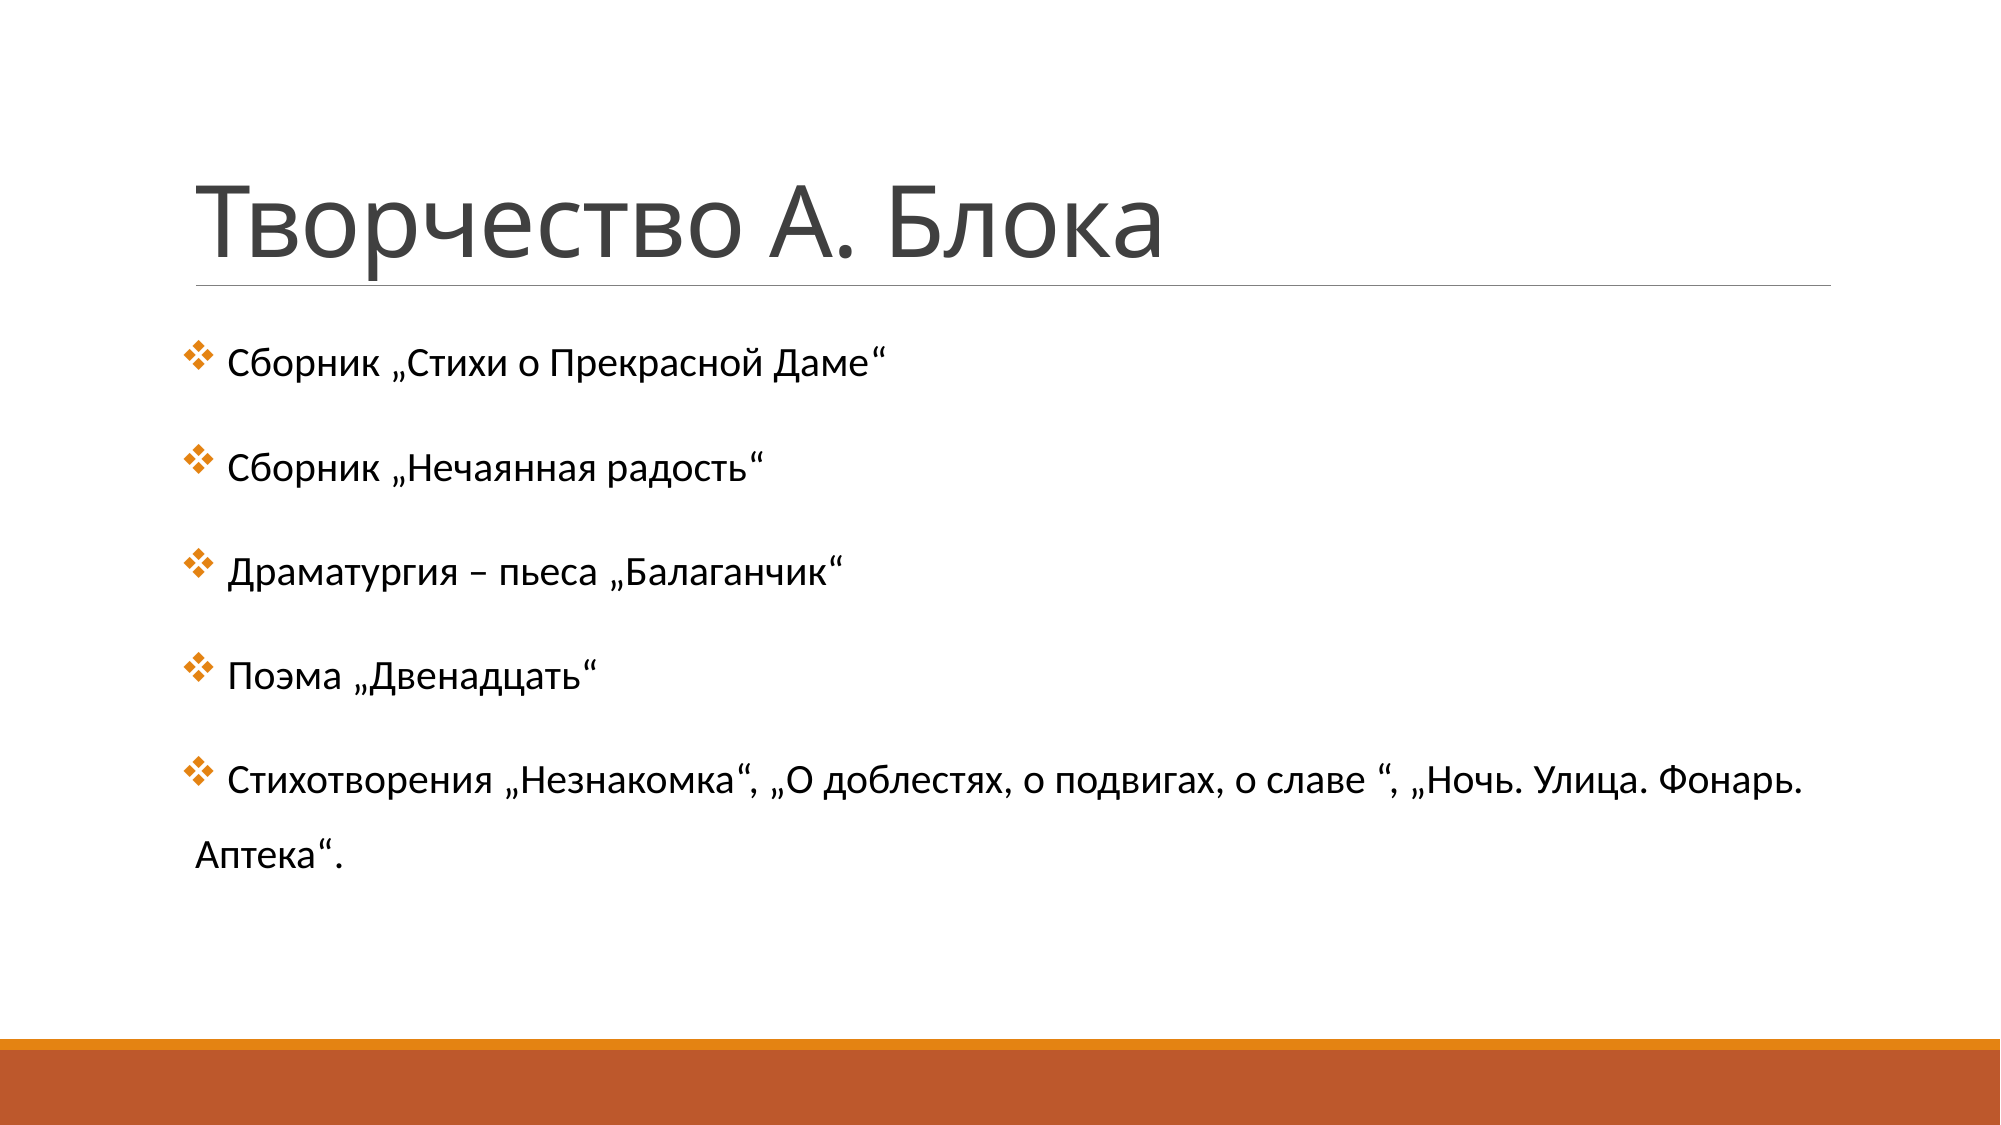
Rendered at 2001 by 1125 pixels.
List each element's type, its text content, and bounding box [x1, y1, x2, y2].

title Творчество А. Блока [180, 47, 1830, 285]
list Сборник „Стихи о Прекрасной Даме“ Сборник „Нечаянная радость“ Драматургия – пьеса „Балаганчик“ Поэма „Двенадцать“ Стихотворения „Незнакомка“, „О доблестях, о подвигах, о славе “, „Ночь. Улица. Фонарь. Аптека“. [180, 302, 1830, 963]
